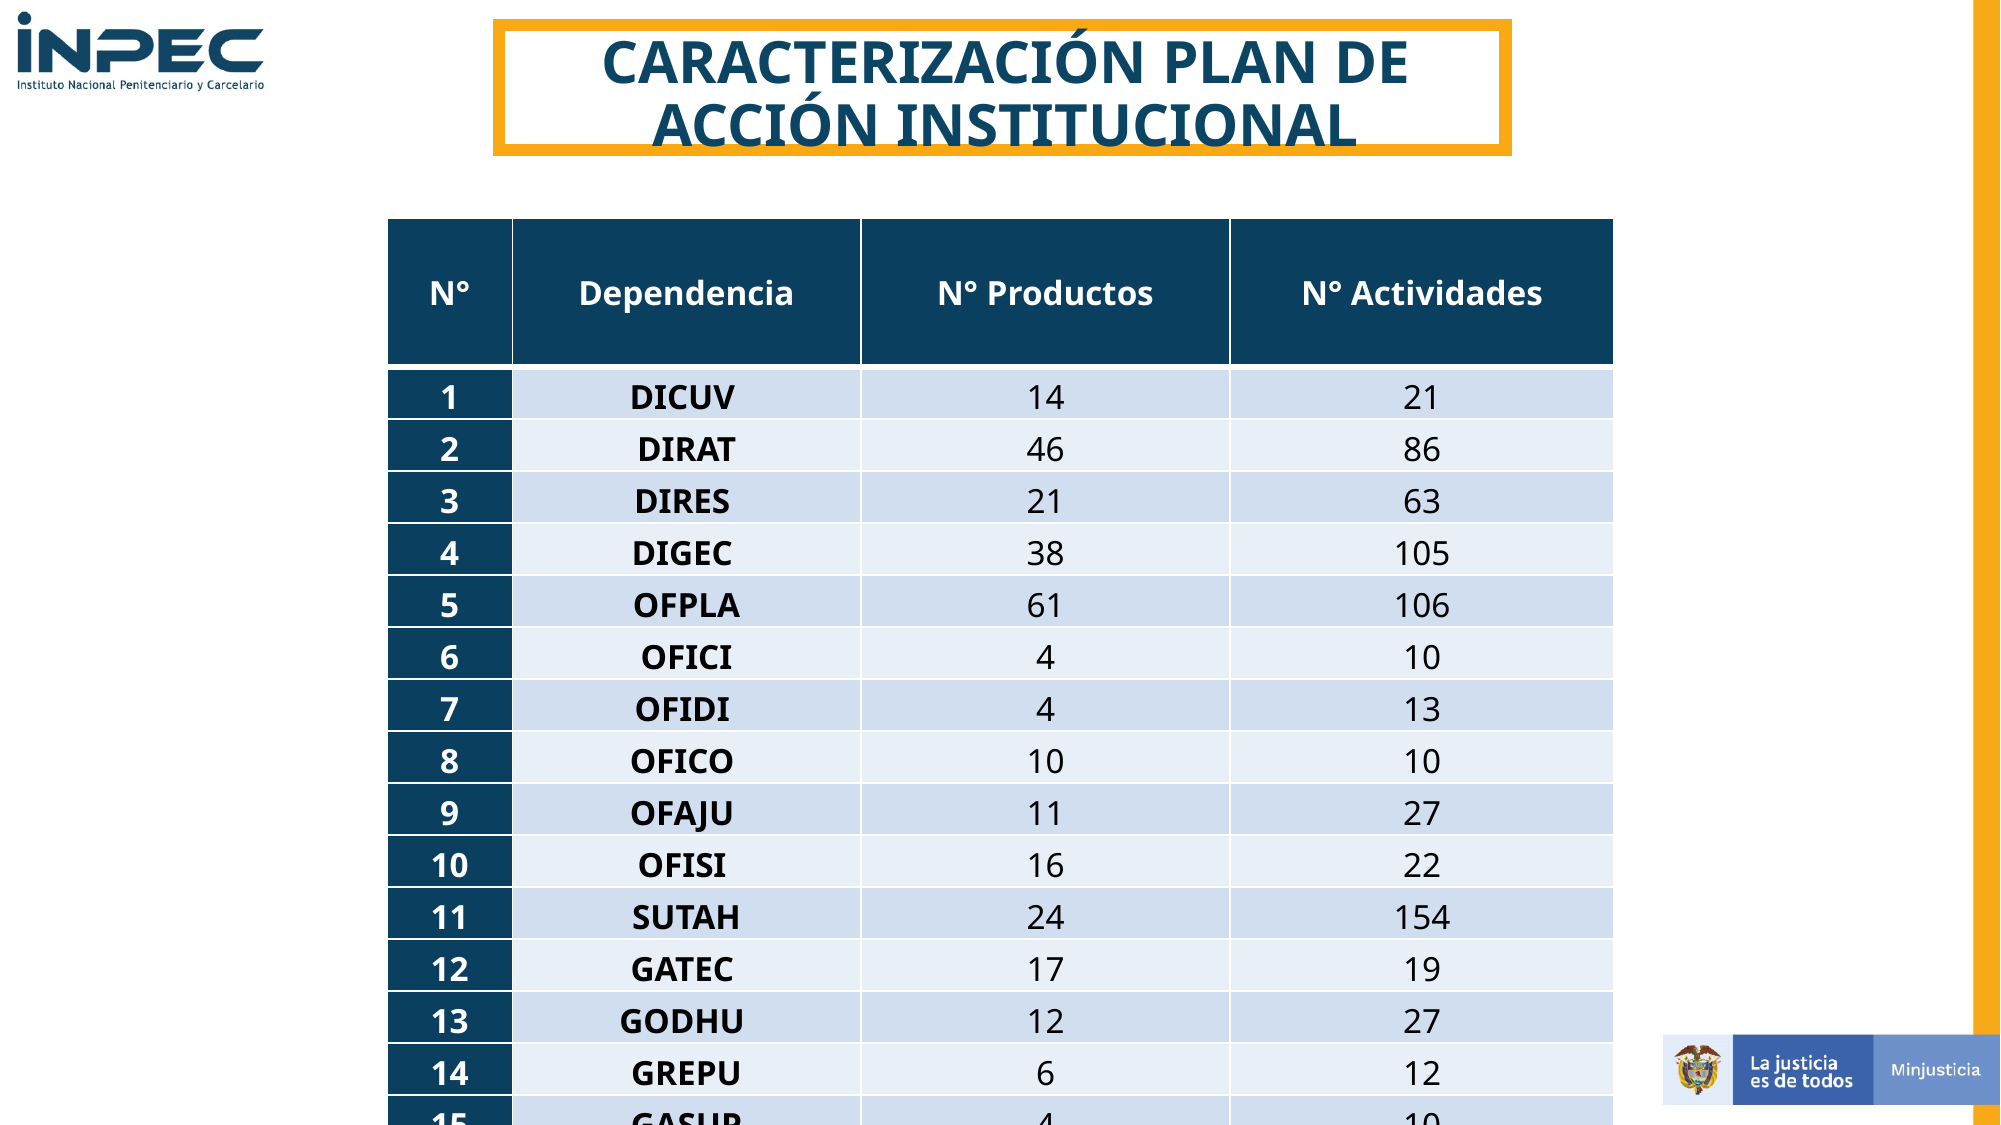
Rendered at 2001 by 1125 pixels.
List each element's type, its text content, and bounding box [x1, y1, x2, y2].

table_cell 4 [862, 1096, 1229, 1125]
table_cell OFIDI [513, 680, 860, 730]
table_cell DIGEC [513, 524, 860, 574]
table_cell 10 [1231, 628, 1613, 678]
table_cell OFAJU [513, 784, 860, 834]
table_cell 4 [388, 524, 512, 574]
table_cell 2 [388, 420, 512, 470]
table_cell 4 [862, 628, 1229, 678]
table_cell DIRES [513, 472, 860, 522]
table_cell 105 [1231, 524, 1613, 574]
table_cell 21 [862, 472, 1229, 522]
text_box CARACTERIZACIÓN PLAN DE ACCIÓN INSTITUCIONAL [506, 25, 1505, 107]
table_cell OFISI [513, 836, 860, 886]
table_cell 7 [388, 680, 512, 730]
table_cell GREPU [513, 1044, 860, 1094]
table_cell 11 [388, 888, 512, 938]
table_cell 3 [388, 472, 512, 522]
table_cell 4 [862, 680, 1229, 730]
table_cell 11 [862, 784, 1229, 834]
table_cell 13 [1231, 680, 1613, 730]
table_cell 61 [862, 576, 1229, 626]
table_header N° [388, 219, 512, 364]
table_cell 24 [862, 888, 1229, 938]
table_cell 106 [1231, 576, 1613, 626]
table_cell 14 [388, 1044, 512, 1094]
table_cell DICUV [513, 370, 860, 418]
table_cell 27 [1231, 784, 1613, 834]
table_cell 9 [388, 784, 512, 834]
table_cell 63 [1231, 472, 1613, 522]
table_cell 17 [862, 940, 1229, 990]
table_cell 16 [862, 836, 1229, 886]
table_header N° Productos [862, 219, 1229, 364]
table_cell 27 [1231, 992, 1613, 1042]
table_cell 14 [862, 370, 1229, 418]
table_cell GASUP [513, 1096, 860, 1125]
table_cell 6 [862, 1044, 1229, 1094]
table_cell OFPLA [513, 576, 860, 626]
table_cell 154 [1231, 888, 1613, 938]
table_cell 15 [388, 1096, 512, 1125]
table_cell 5 [388, 576, 512, 626]
table_cell 10 [1231, 732, 1613, 782]
table_cell 13 [388, 992, 512, 1042]
table_cell 12 [862, 992, 1229, 1042]
table_cell GODHU [513, 992, 860, 1042]
table_cell 86 [1231, 420, 1613, 470]
table_cell 22 [1231, 836, 1613, 886]
table_cell 21 [1231, 370, 1613, 418]
table_header N° Actividades [1231, 219, 1613, 364]
table_cell 8 [388, 732, 512, 782]
table_cell DIRAT [513, 420, 860, 470]
table_cell 10 [862, 732, 1229, 782]
table_cell 1 [388, 370, 512, 418]
table_cell 12 [1231, 1044, 1613, 1094]
table_header Dependencia [513, 219, 860, 364]
table_cell OFICI [513, 628, 860, 678]
table_cell 38 [862, 524, 1229, 574]
table_cell 10 [388, 836, 512, 886]
table_cell SUTAH [513, 888, 860, 938]
table_cell 46 [862, 420, 1229, 470]
table_cell GATEC [513, 940, 860, 990]
table_cell OFICO [513, 732, 860, 782]
table_cell 19 [1231, 940, 1613, 990]
table_cell 10 [1231, 1096, 1613, 1125]
table_cell 6 [388, 628, 512, 678]
table_cell 12 [388, 940, 512, 990]
picture [0, 0, 2000, 1125]
